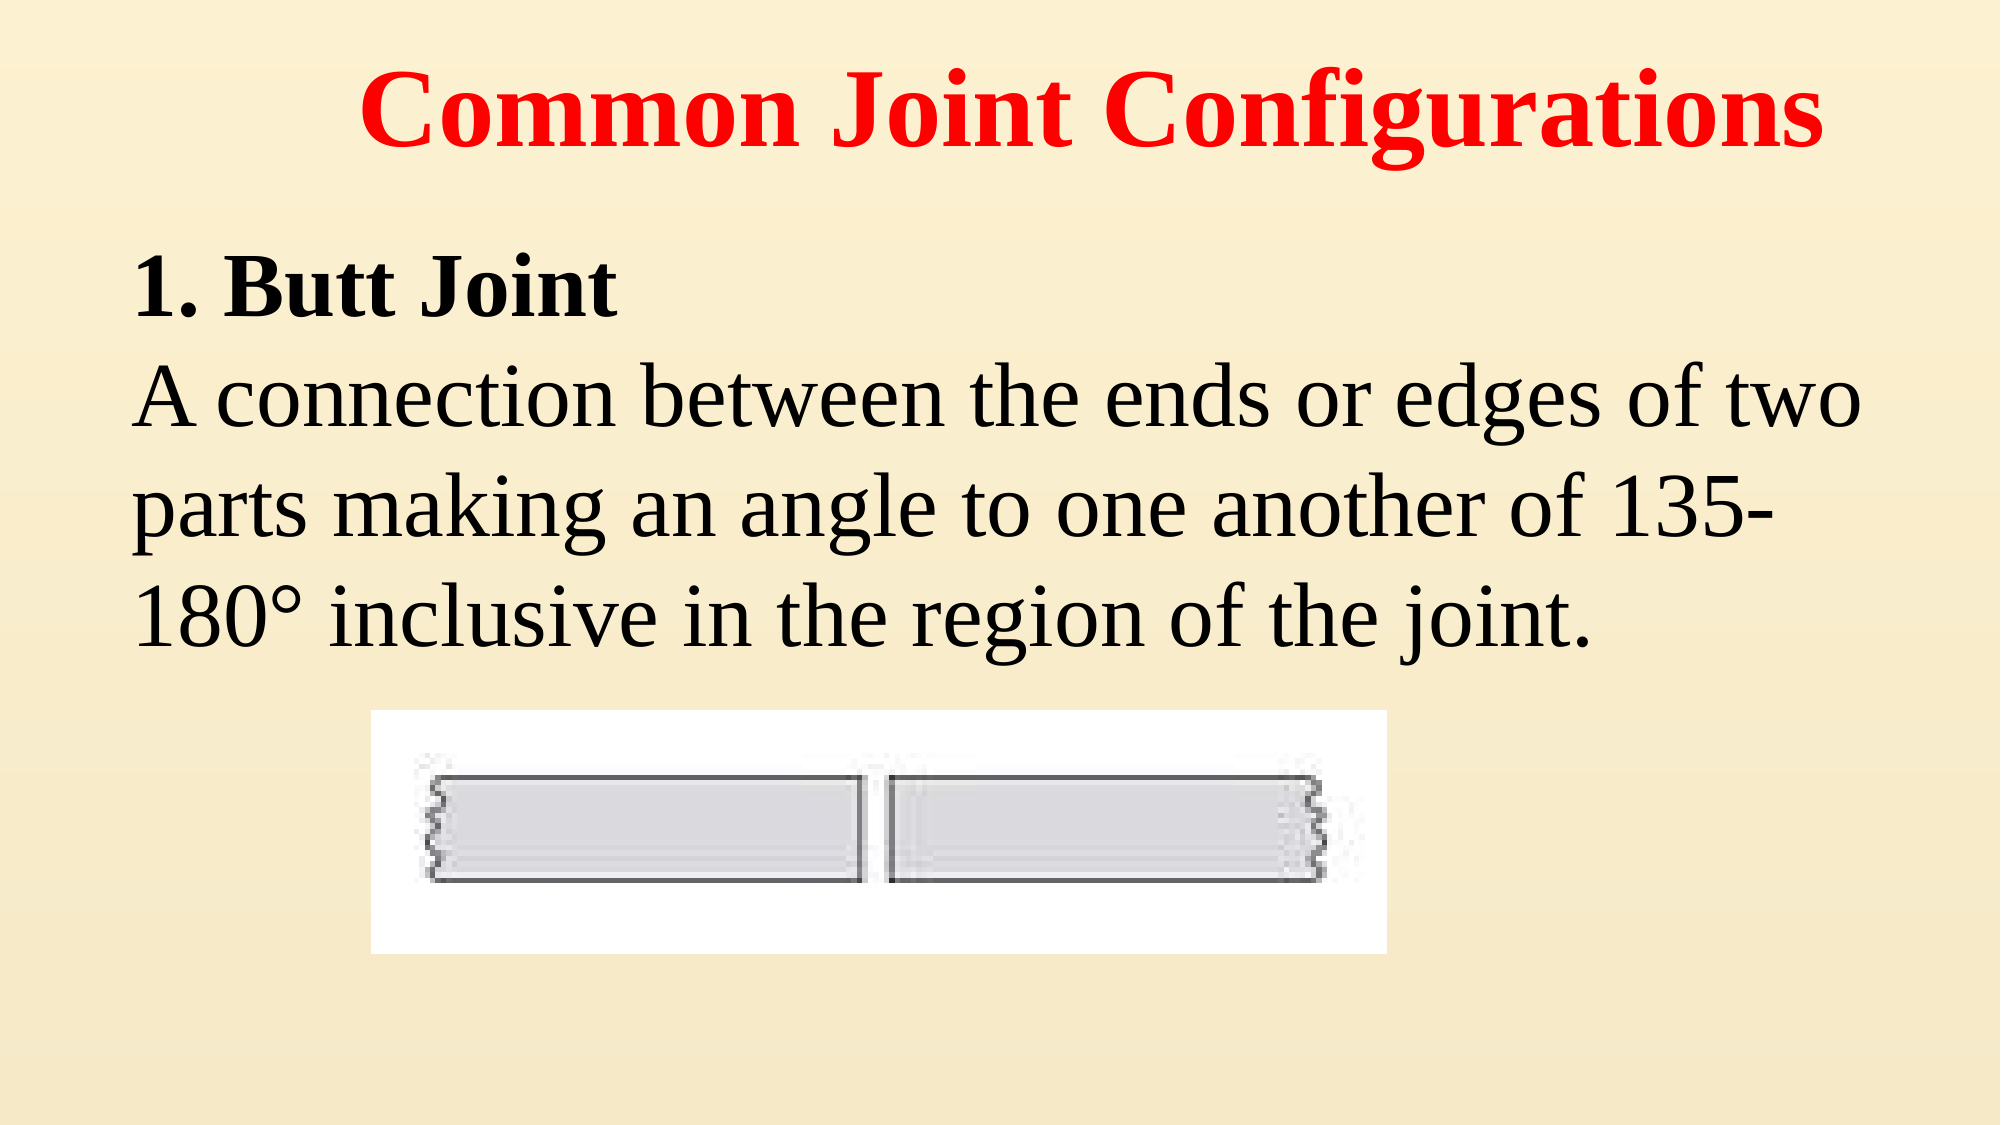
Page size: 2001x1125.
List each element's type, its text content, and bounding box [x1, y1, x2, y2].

picture [371, 710, 1387, 954]
text_box Common Joint Configurations [342, 26, 1842, 177]
text_box 1. Butt Joint A connection between the ends or edges of two parts making an angle to one another of 135-180° inclusive in the region of the joint. [116, 217, 1950, 673]
